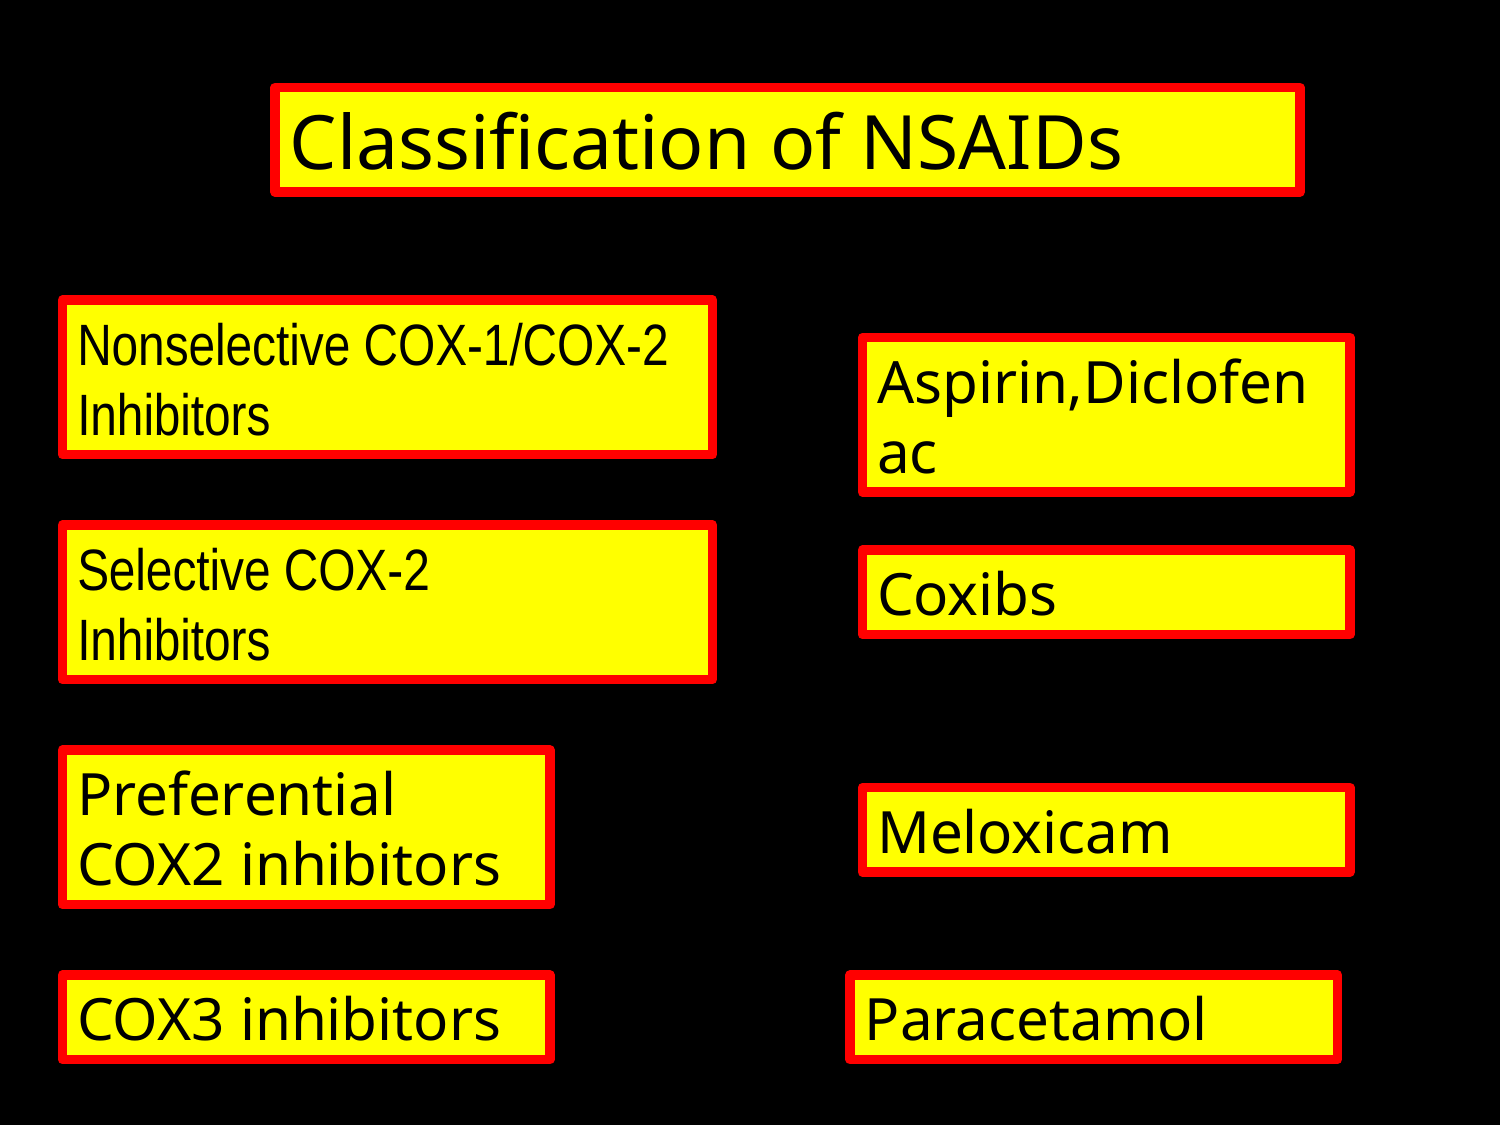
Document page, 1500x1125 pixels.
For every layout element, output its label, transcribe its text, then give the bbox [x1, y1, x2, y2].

text_box Preferential COX2 inhibitors [62, 749, 550, 905]
text_box Coxibs [862, 549, 1350, 635]
text_box Paracetamol [849, 975, 1338, 1060]
text_box COX3 inhibitors [62, 975, 550, 1060]
text_box Meloxicam [862, 787, 1350, 873]
text_box Aspirin,Diclofenac [862, 337, 1350, 493]
text_box Selective COX-2 Inhibitors [62, 524, 713, 680]
text_box Classification of NSAIDs [275, 87, 1300, 193]
text_box Nonselective COX-1/COX-2 Inhibitors [62, 299, 713, 455]
